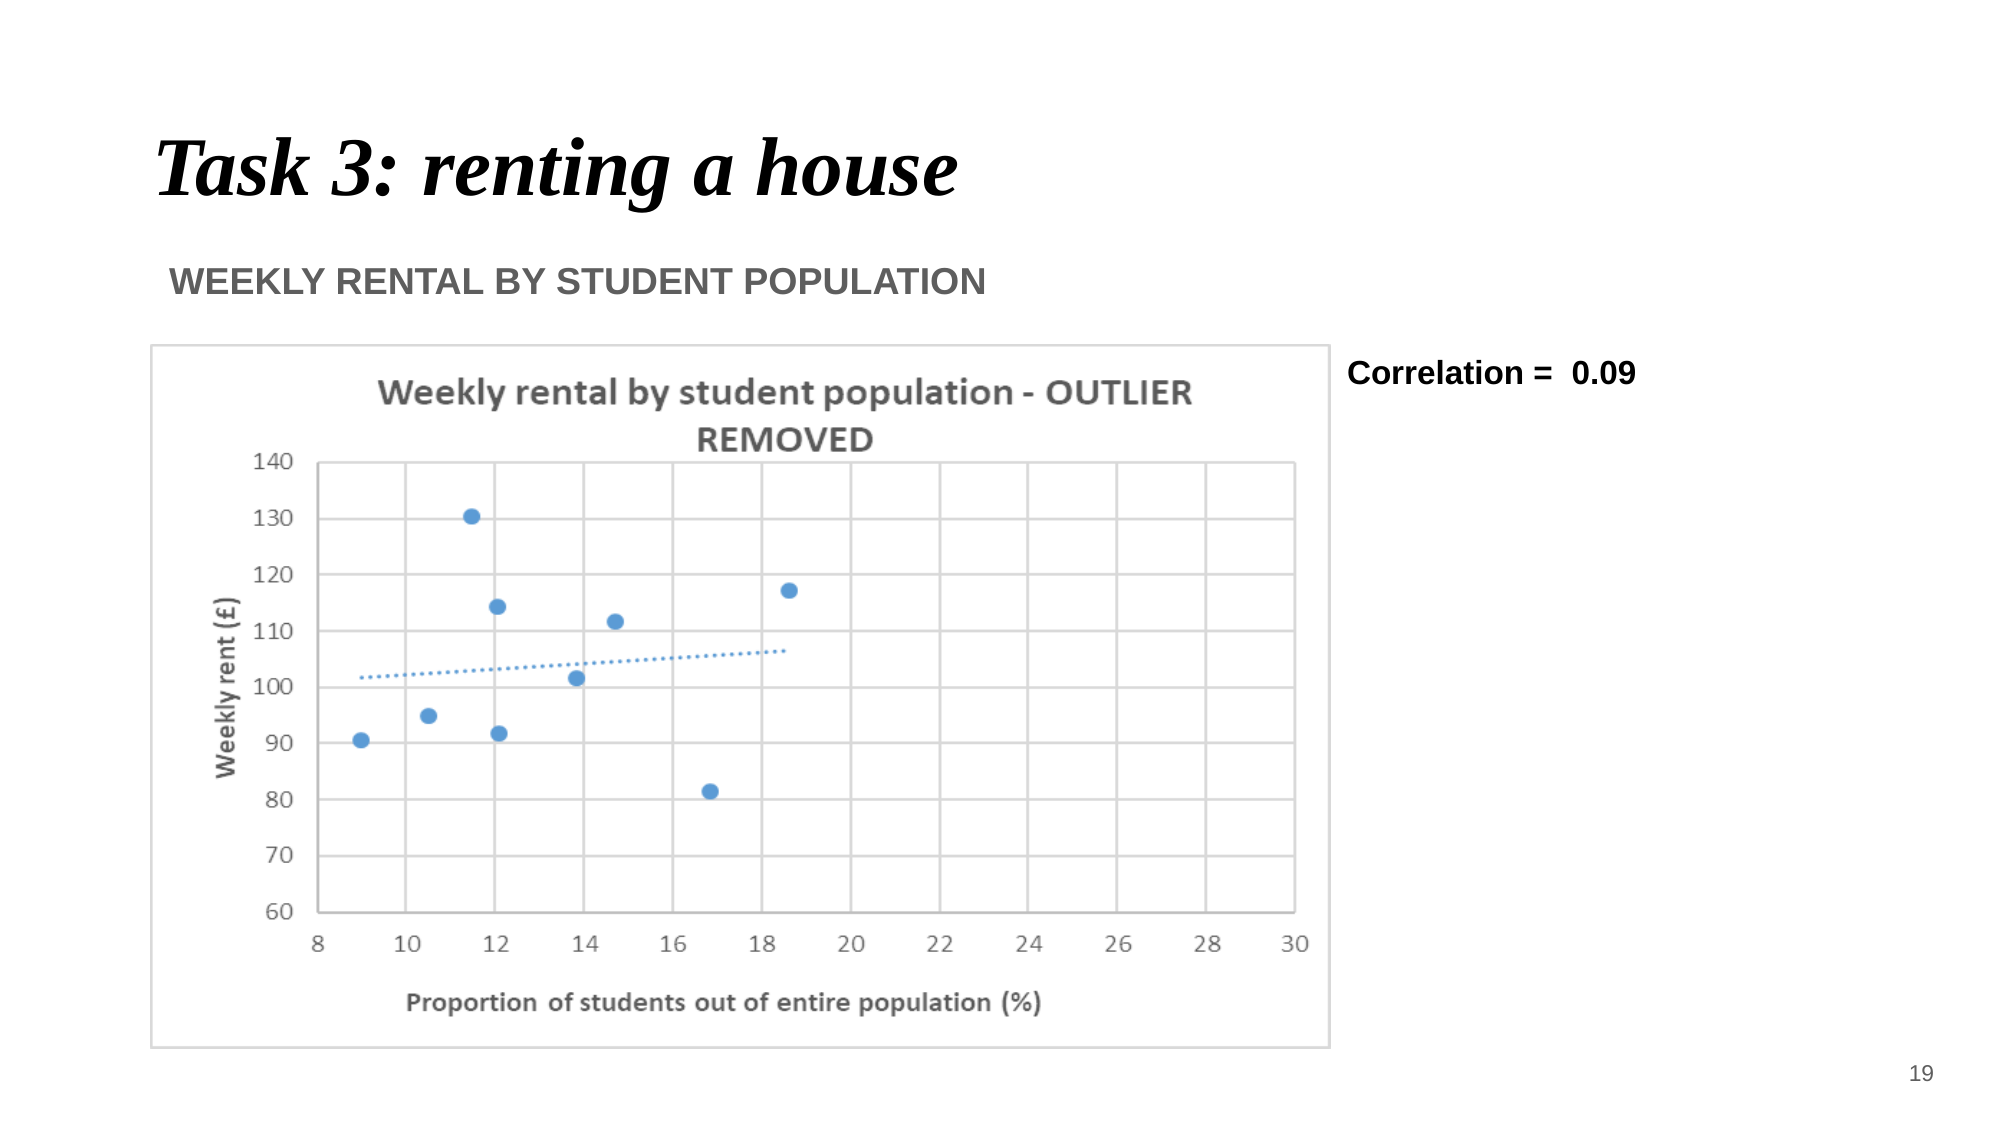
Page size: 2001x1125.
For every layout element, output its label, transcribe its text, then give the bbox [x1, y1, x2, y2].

text_box Weekly rental by student population [154, 250, 1002, 310]
picture [149, 344, 1331, 1049]
title Task 3: renting a house [137, 59, 1932, 278]
text_box Correlation = 0.09 [1332, 344, 1661, 399]
